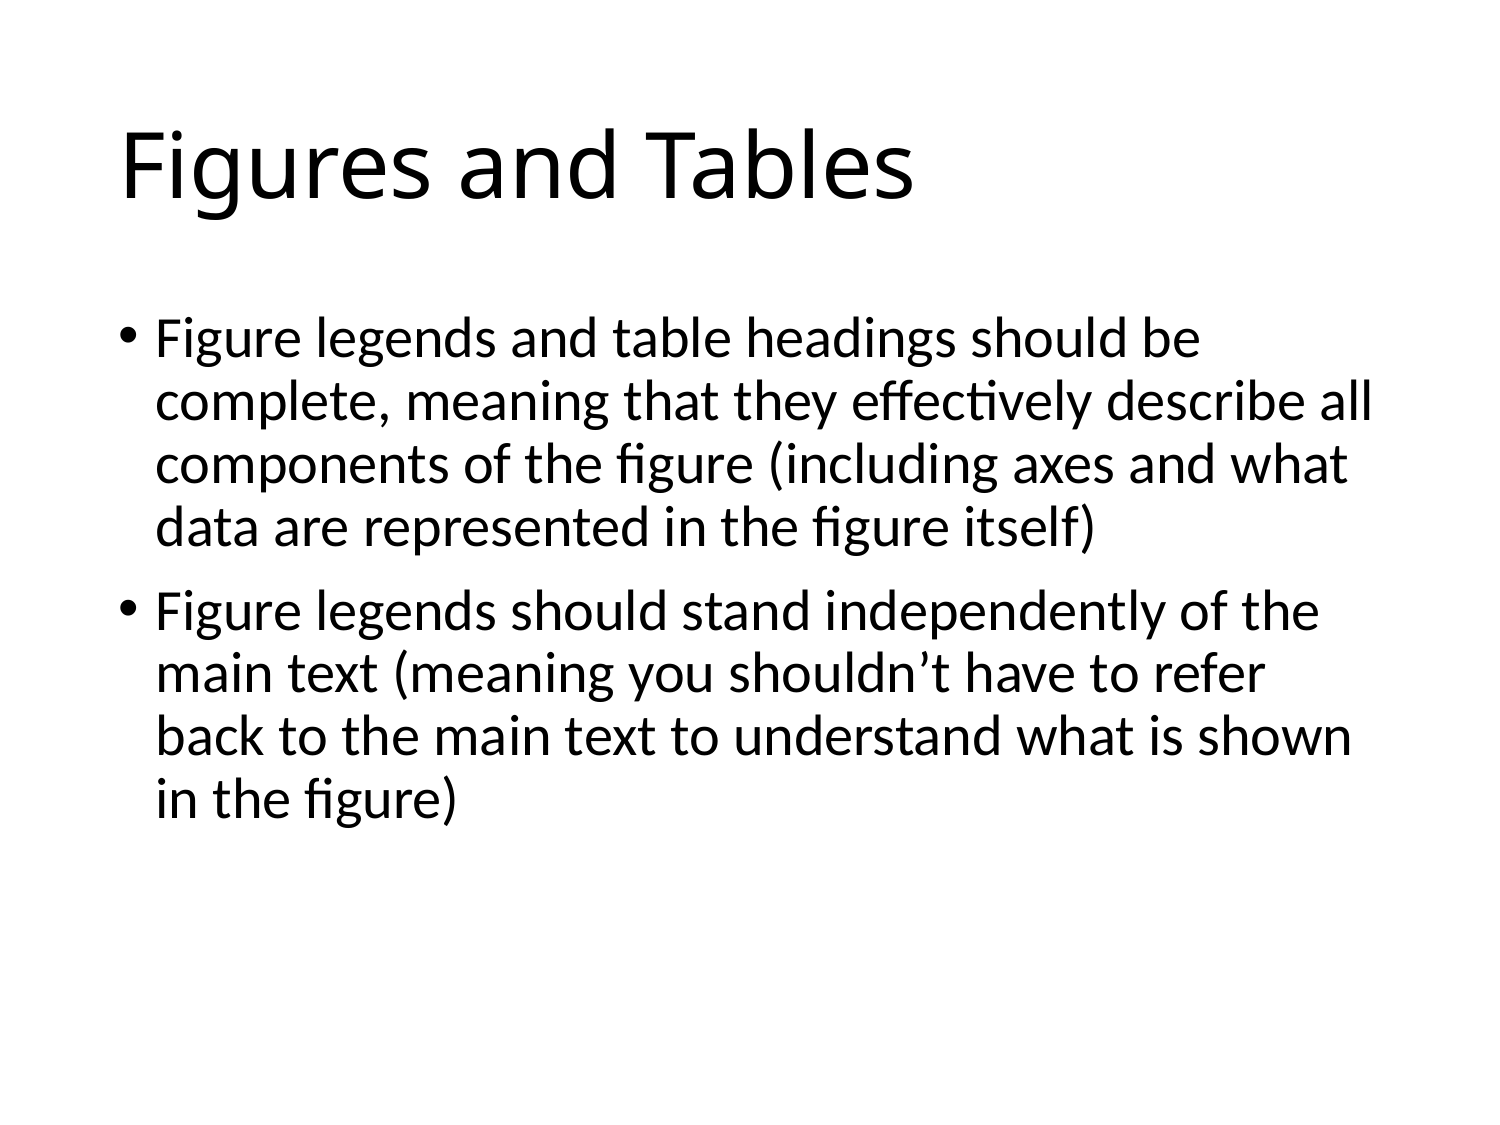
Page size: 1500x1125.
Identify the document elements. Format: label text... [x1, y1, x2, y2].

title Figures and Tables [103, 59, 1397, 278]
list Figure legends and table headings should be complete, meaning that they effectively describe all components of the figure (including axes and what data are represented in the figure itself) Figure legends should stand independently of the main text (meaning you shouldn’t have to refer back to the main text to understand what is shown in the figure) [103, 299, 1397, 1014]
